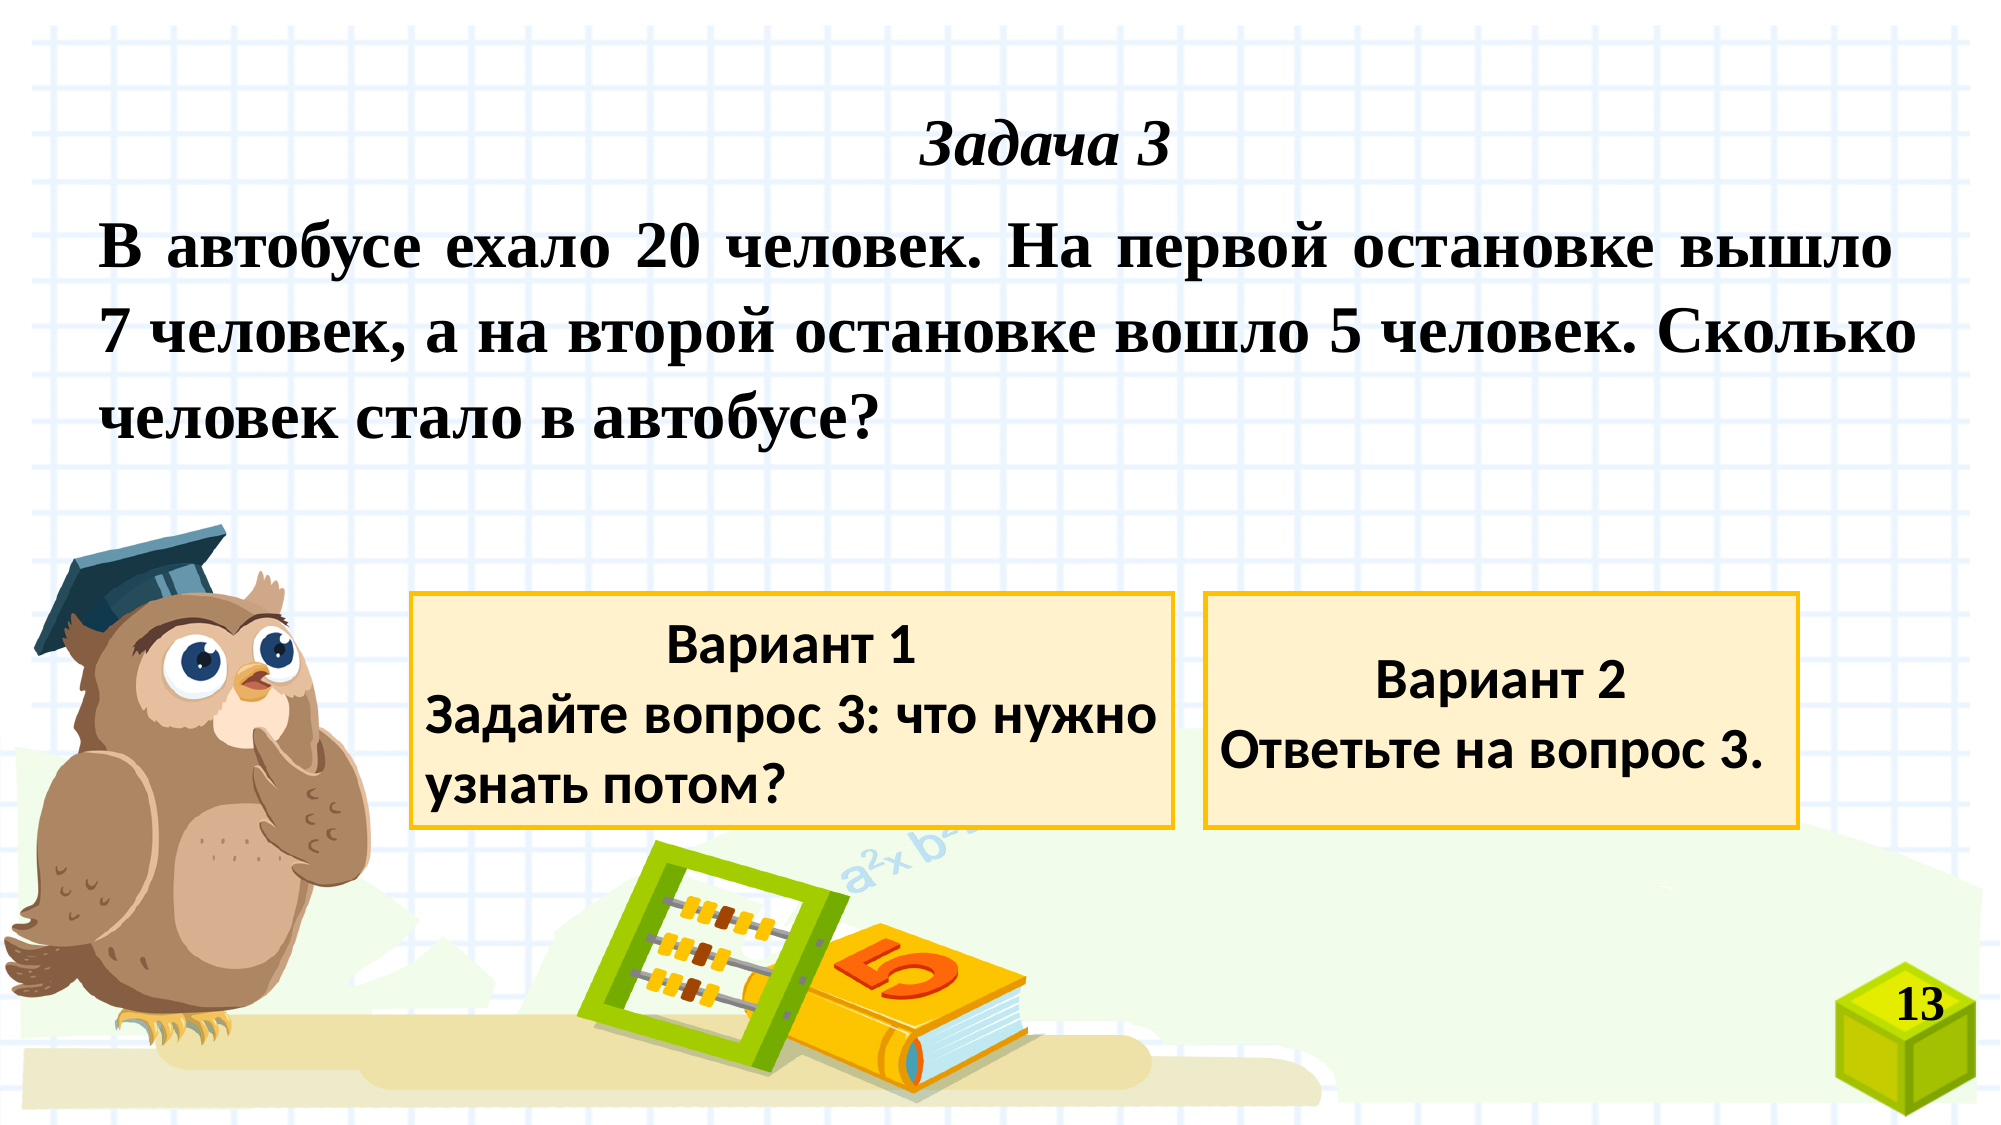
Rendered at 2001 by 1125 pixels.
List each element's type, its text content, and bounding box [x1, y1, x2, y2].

text_box Вариант 1 Задайте вопрос 3: что нужно узнать потом? [410, 593, 1173, 828]
text_box Вариант 2 Ответьте на вопрос 3. [1205, 593, 1798, 828]
picture [0, 0, 2001, 1125]
text_box Задача 3 В автобусе ехало 20 человек. На первой остановке вышло 7 человек, а на второй остановке вошло 5 человек. Сколько человек стало в автобусе? [83, 85, 1936, 460]
